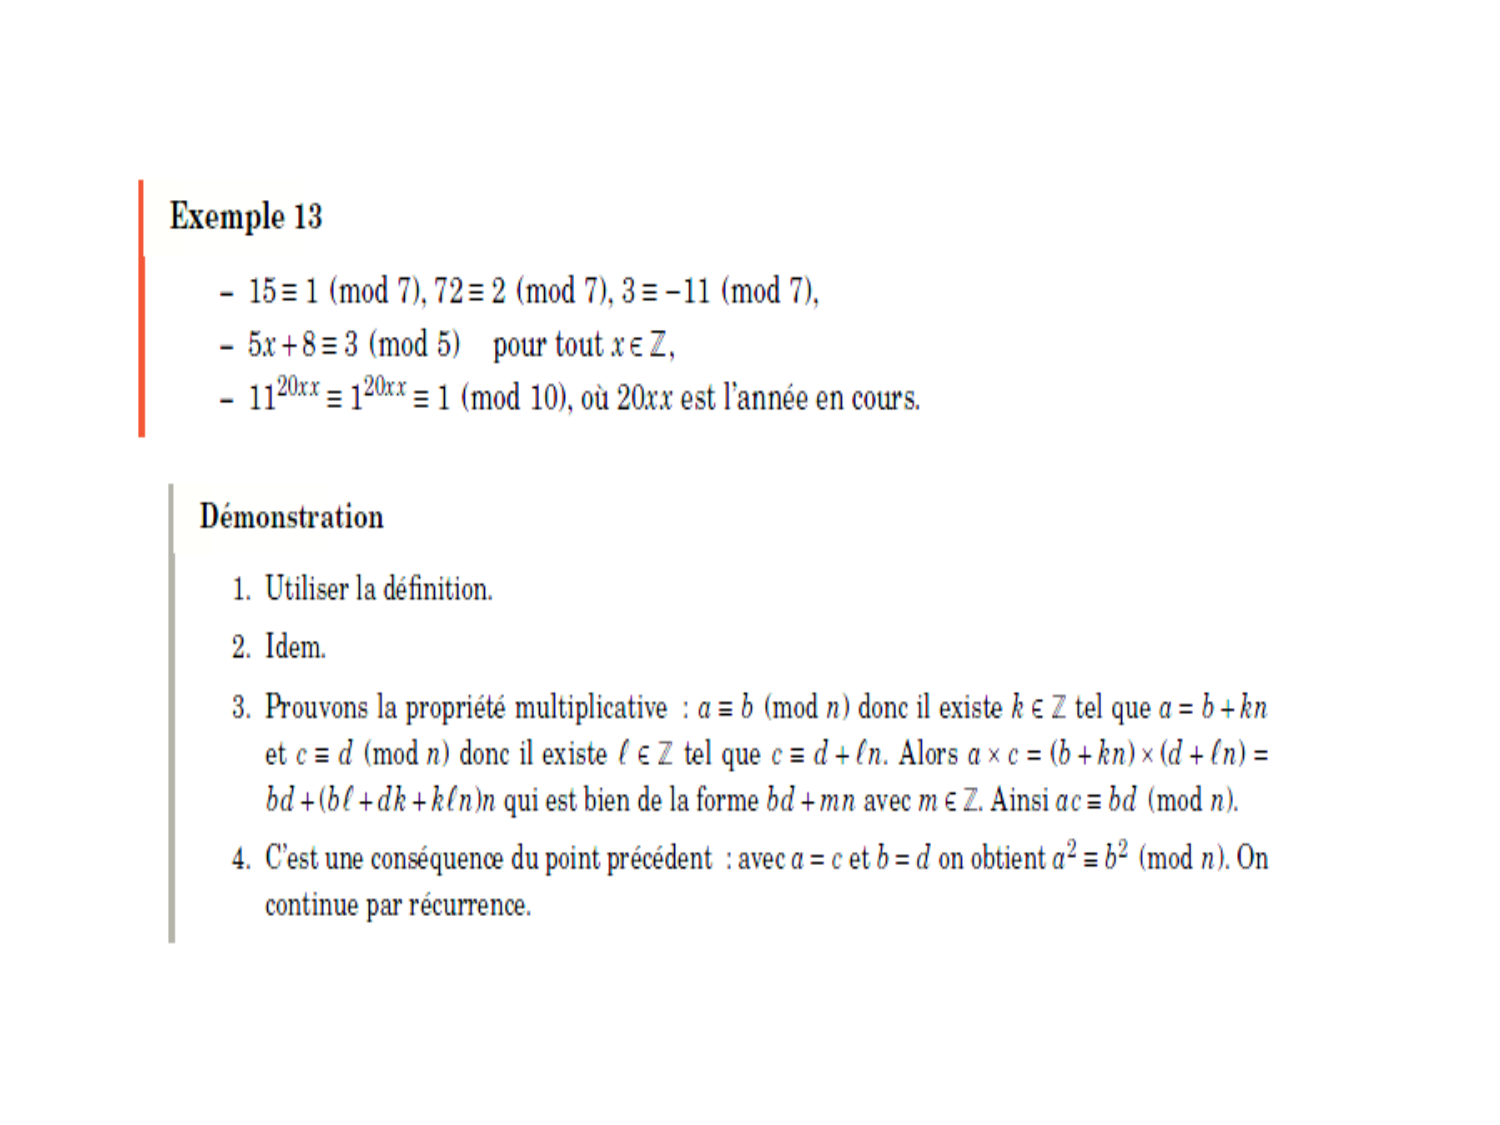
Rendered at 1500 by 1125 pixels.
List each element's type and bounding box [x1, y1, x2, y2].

list [111, 148, 1389, 953]
